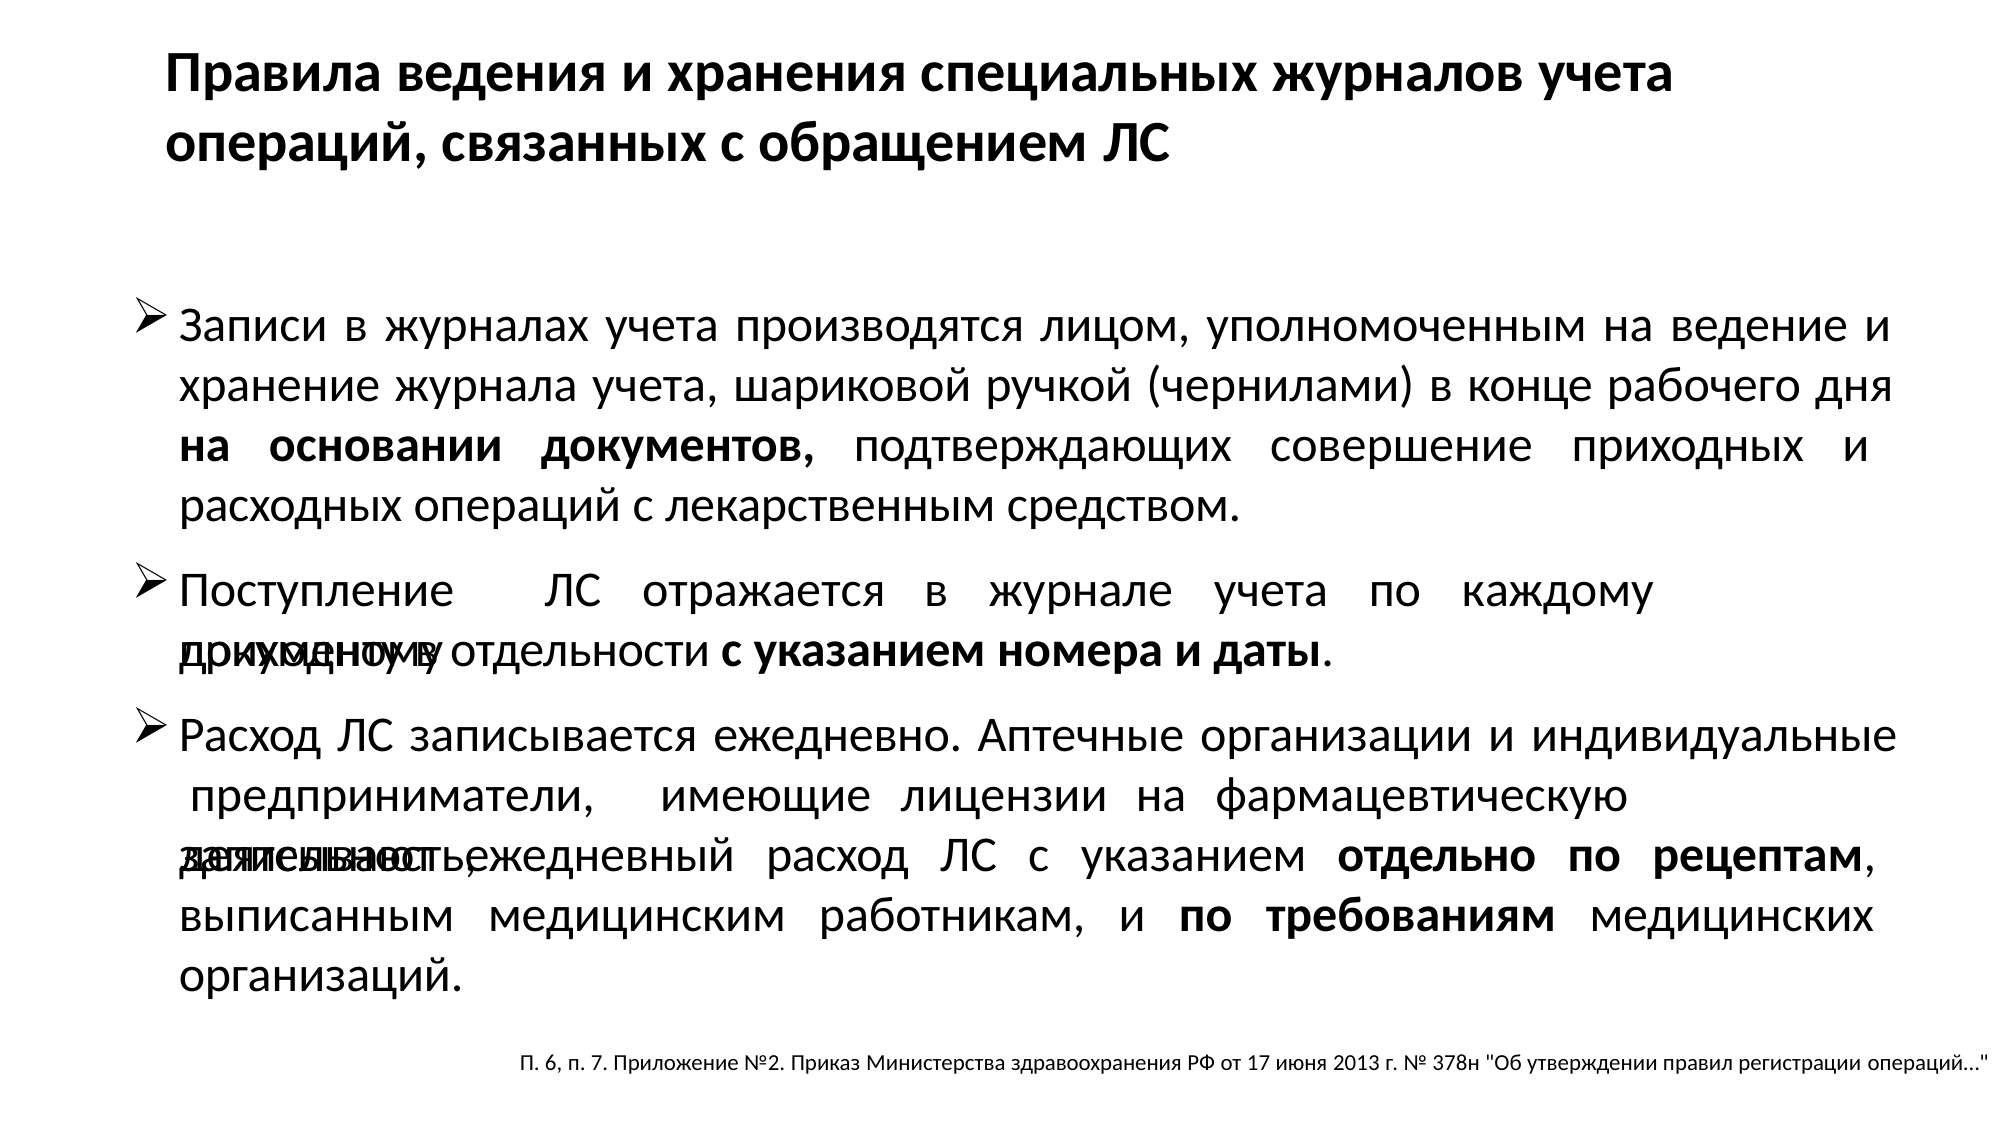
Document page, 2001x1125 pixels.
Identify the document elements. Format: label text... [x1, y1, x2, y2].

title Правила ведения и хранения специальных журналов учета операций, связанных с обращением ЛС [115, 31, 1884, 221]
text_box документу в отдельности с указанием номера и даты. Расход ЛС записывается ежедневно. Аптечные организации и индивидуальные предприниматели, имеющие лицензии на фармацевтическую деятельность, [129, 589, 1909, 882]
text_box Поступление ЛС отражается в журнале учета по каждому приходному [129, 554, 1909, 589]
text_box Записи в журналах учета производятся лицом, уполномоченным на ведение и хранение журнала учета, шариковой ручкой (чернилами) в конце рабочего дня на основании документов, подтверждающих совершение приходных и расходных операций с лекарственным средством. [129, 289, 1909, 532]
text_box П. 6, п. 7. Приложение №2. Приказ Министерства здравоохранения РФ от 17 июня 2013 г. № 378н "Об утверждении правил регистрации операций…" [517, 1045, 1990, 1075]
text_box записывают ежедневный расход ЛС с указанием отдельно по рецептам, выписанным медицинским работникам, и по требованиям медицинских организаций. [176, 819, 1908, 1002]
